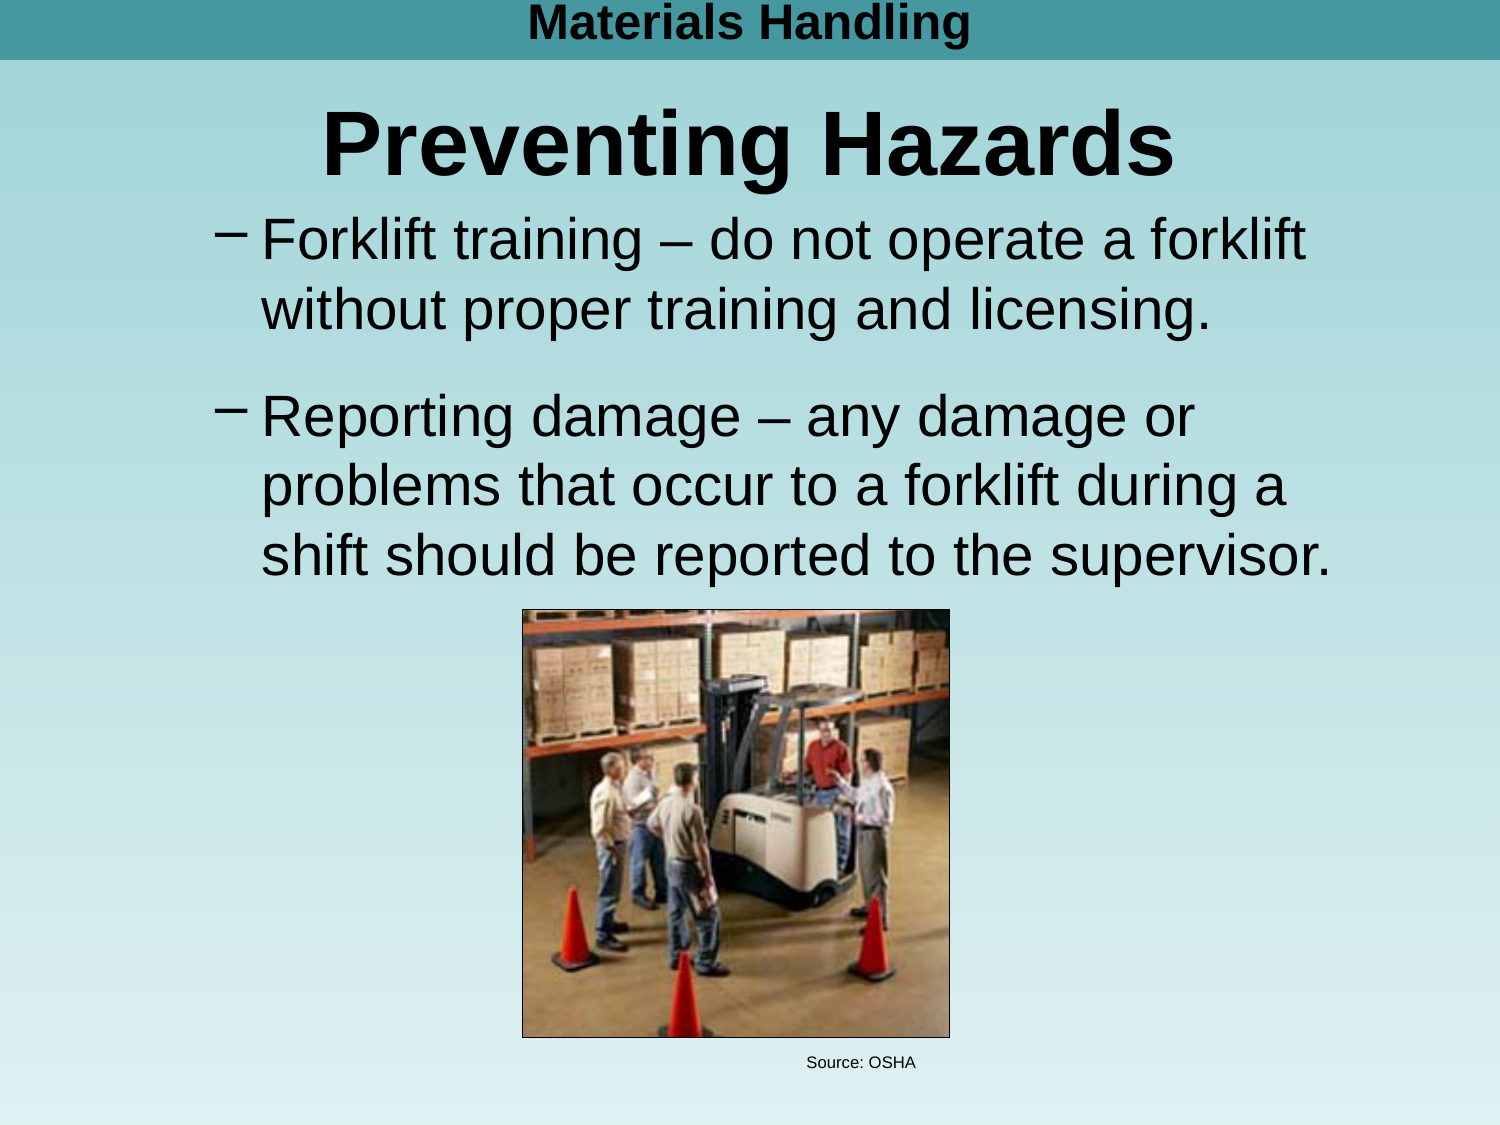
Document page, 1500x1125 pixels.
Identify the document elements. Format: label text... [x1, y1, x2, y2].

text_box Source: OSHA [668, 1044, 932, 1080]
text_box Materials Handling [0, 0, 1500, 60]
title Preventing Hazards [75, 60, 1425, 233]
picture [522, 609, 950, 1038]
list Forklift training – do not operate a forklift without proper training and licensing. Reporting damage – any damage or problems that occur to a forklift during a shift should be reported to the supervisor. [125, 193, 1388, 610]
